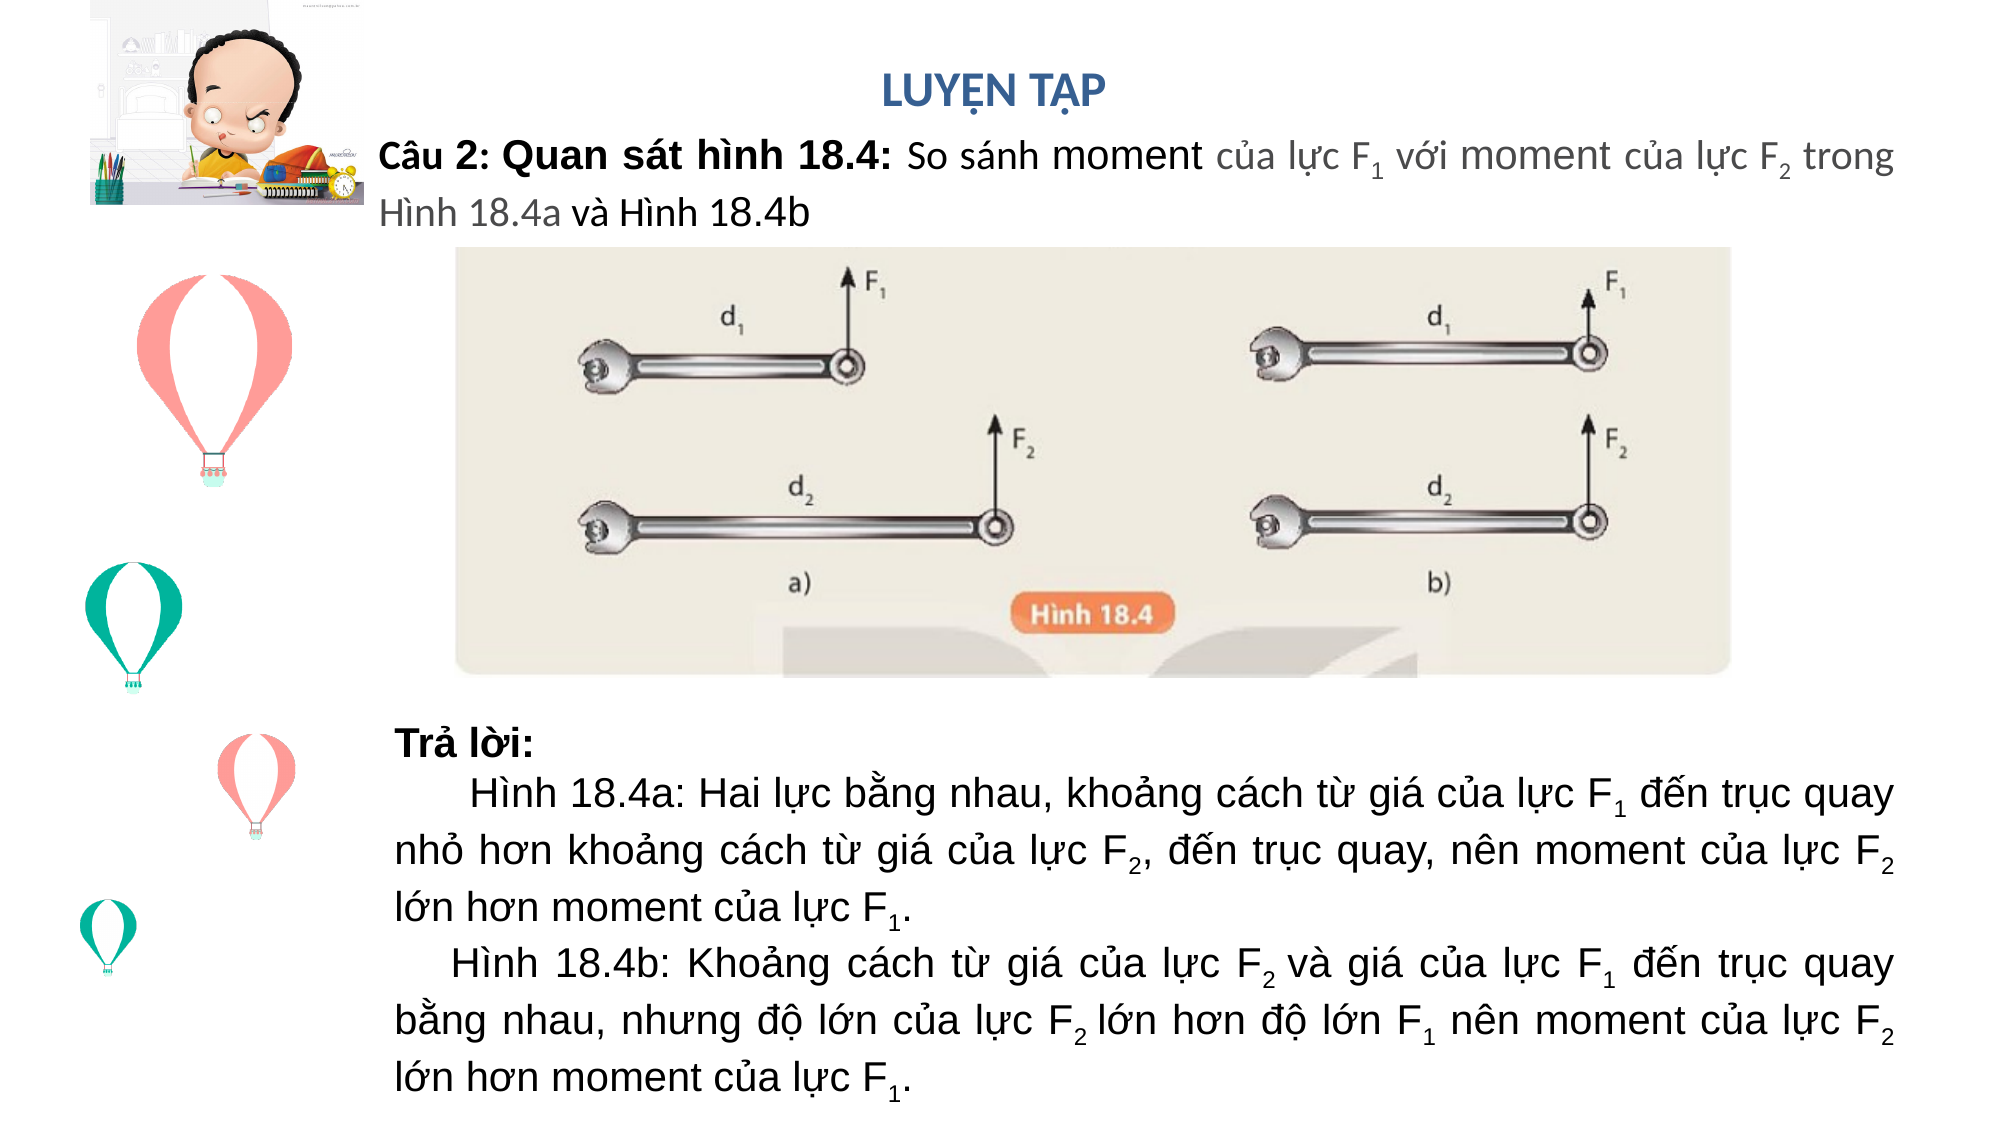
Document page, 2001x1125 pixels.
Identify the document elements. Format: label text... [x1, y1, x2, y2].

text_box LUYỆN TẬP [866, 39, 1133, 124]
picture [90, 0, 364, 205]
picture [108, 247, 315, 514]
text_box Trả lời: Hình 18.4a: Hai lực bằng nhau, khoảng cách từ giá của lực F1 đến trục quay nhỏ hơn khoảng cách từ giá của lực F2, đến trục quay, nên moment của lực F2 lớn hơn moment của lực F1. Hình 18.4b: Khoảng cách từ giá của lực F2 và giá của lực F1 đến trục quay bằng nhau, nhưng độ lớn của lực F2 lớn hơn độ lớn F1 nên moment của lực F2 lớn hơn moment của lực F1. [379, 708, 1910, 1115]
picture [203, 720, 307, 853]
picture [454, 247, 1732, 678]
picture [72, 892, 145, 982]
text_box Câu 2: Quan sát hình 18.4: So sánh moment của lực F1 với moment của lực F2 trong Hình 18.4a và Hình 18.4b [363, 120, 1910, 242]
picture [72, 549, 197, 704]
